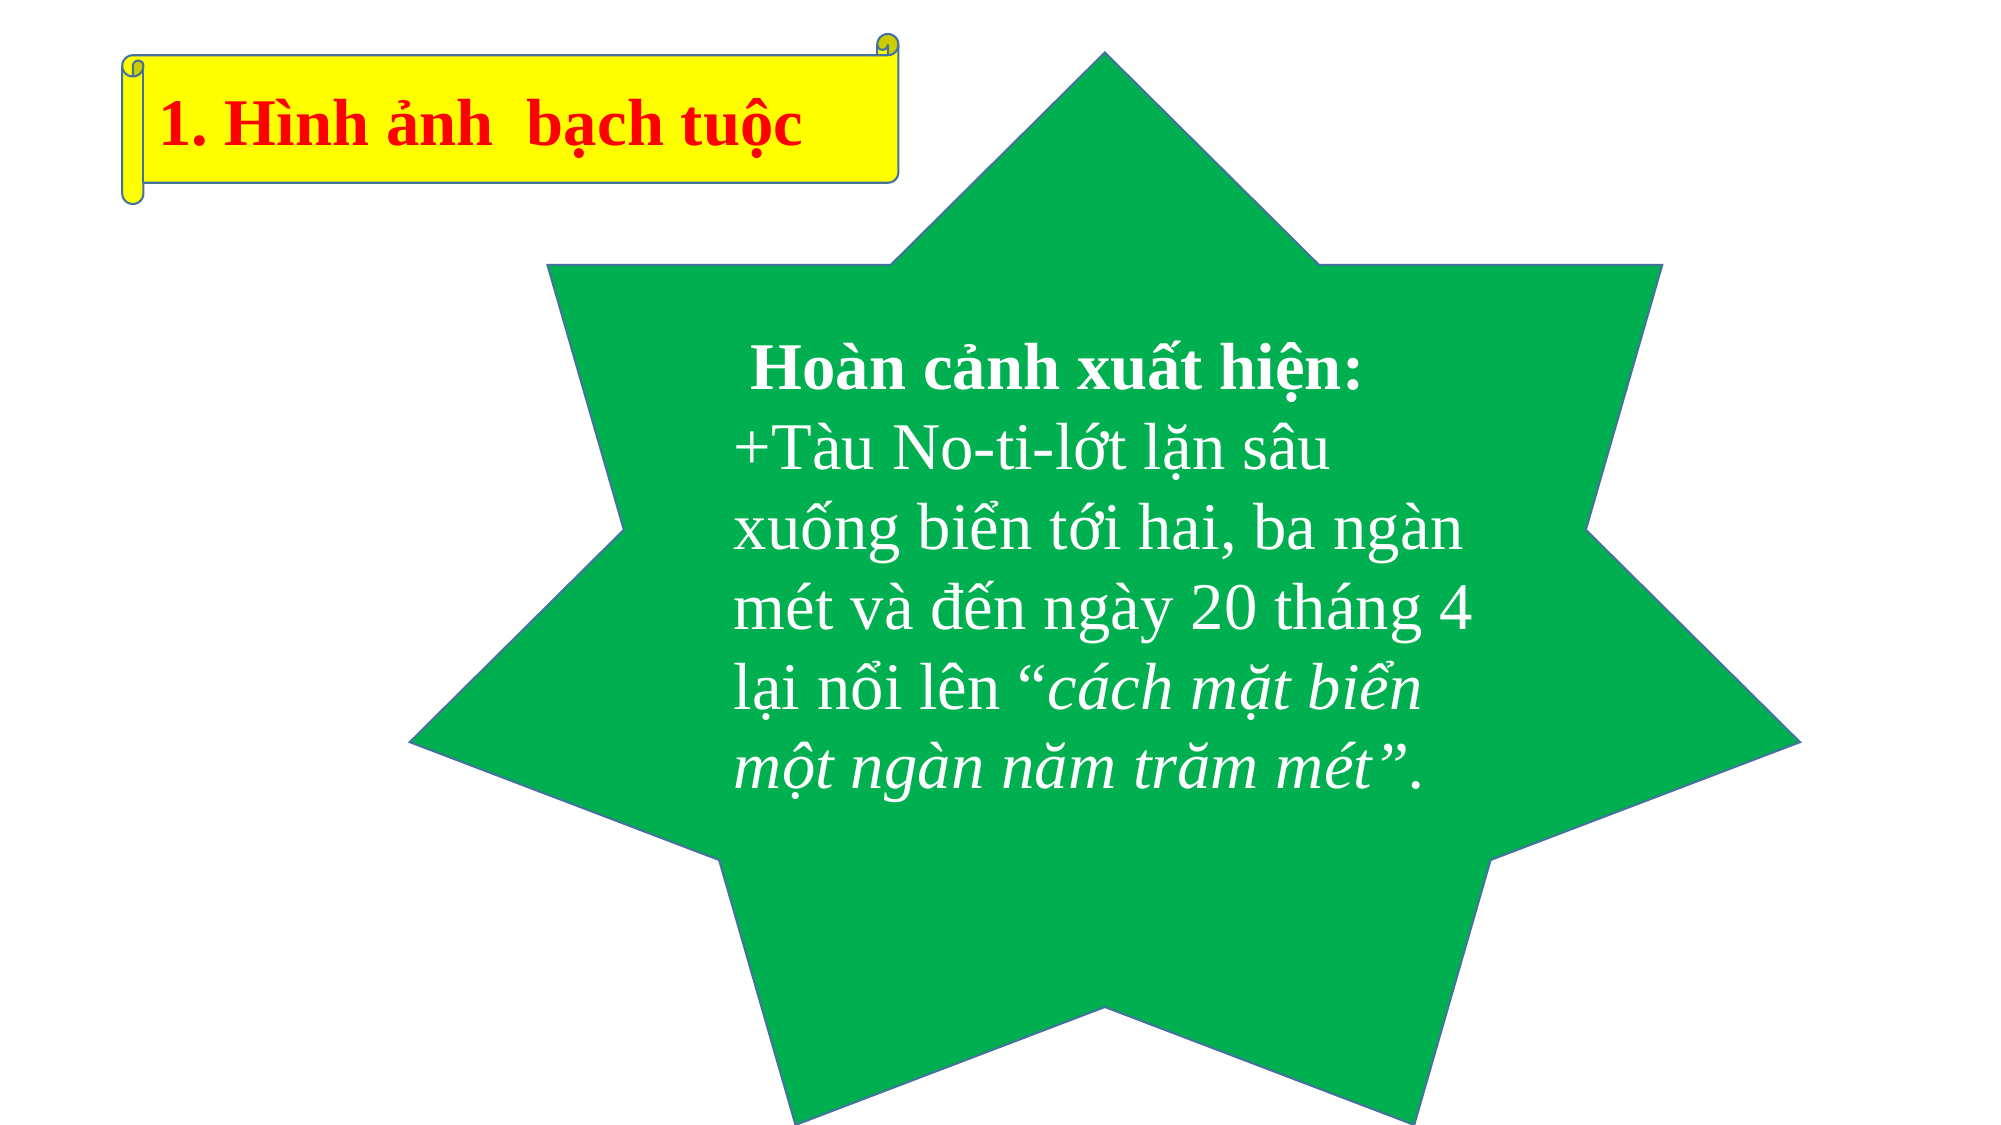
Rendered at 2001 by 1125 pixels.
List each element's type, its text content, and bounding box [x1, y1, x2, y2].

text_box 1. Hình ảnh bạch tuộc [121, 32, 900, 206]
text_box Hoàn cảnh xuất hiện: +Tàu No-ti-lớt lặn sâu xuống biển tới hai, ba ngàn mét và đến ngày 20 tháng 4 lại nổi lên “cách mặt biển một ngàn năm trăm mét”. [407, 51, 1802, 1125]
